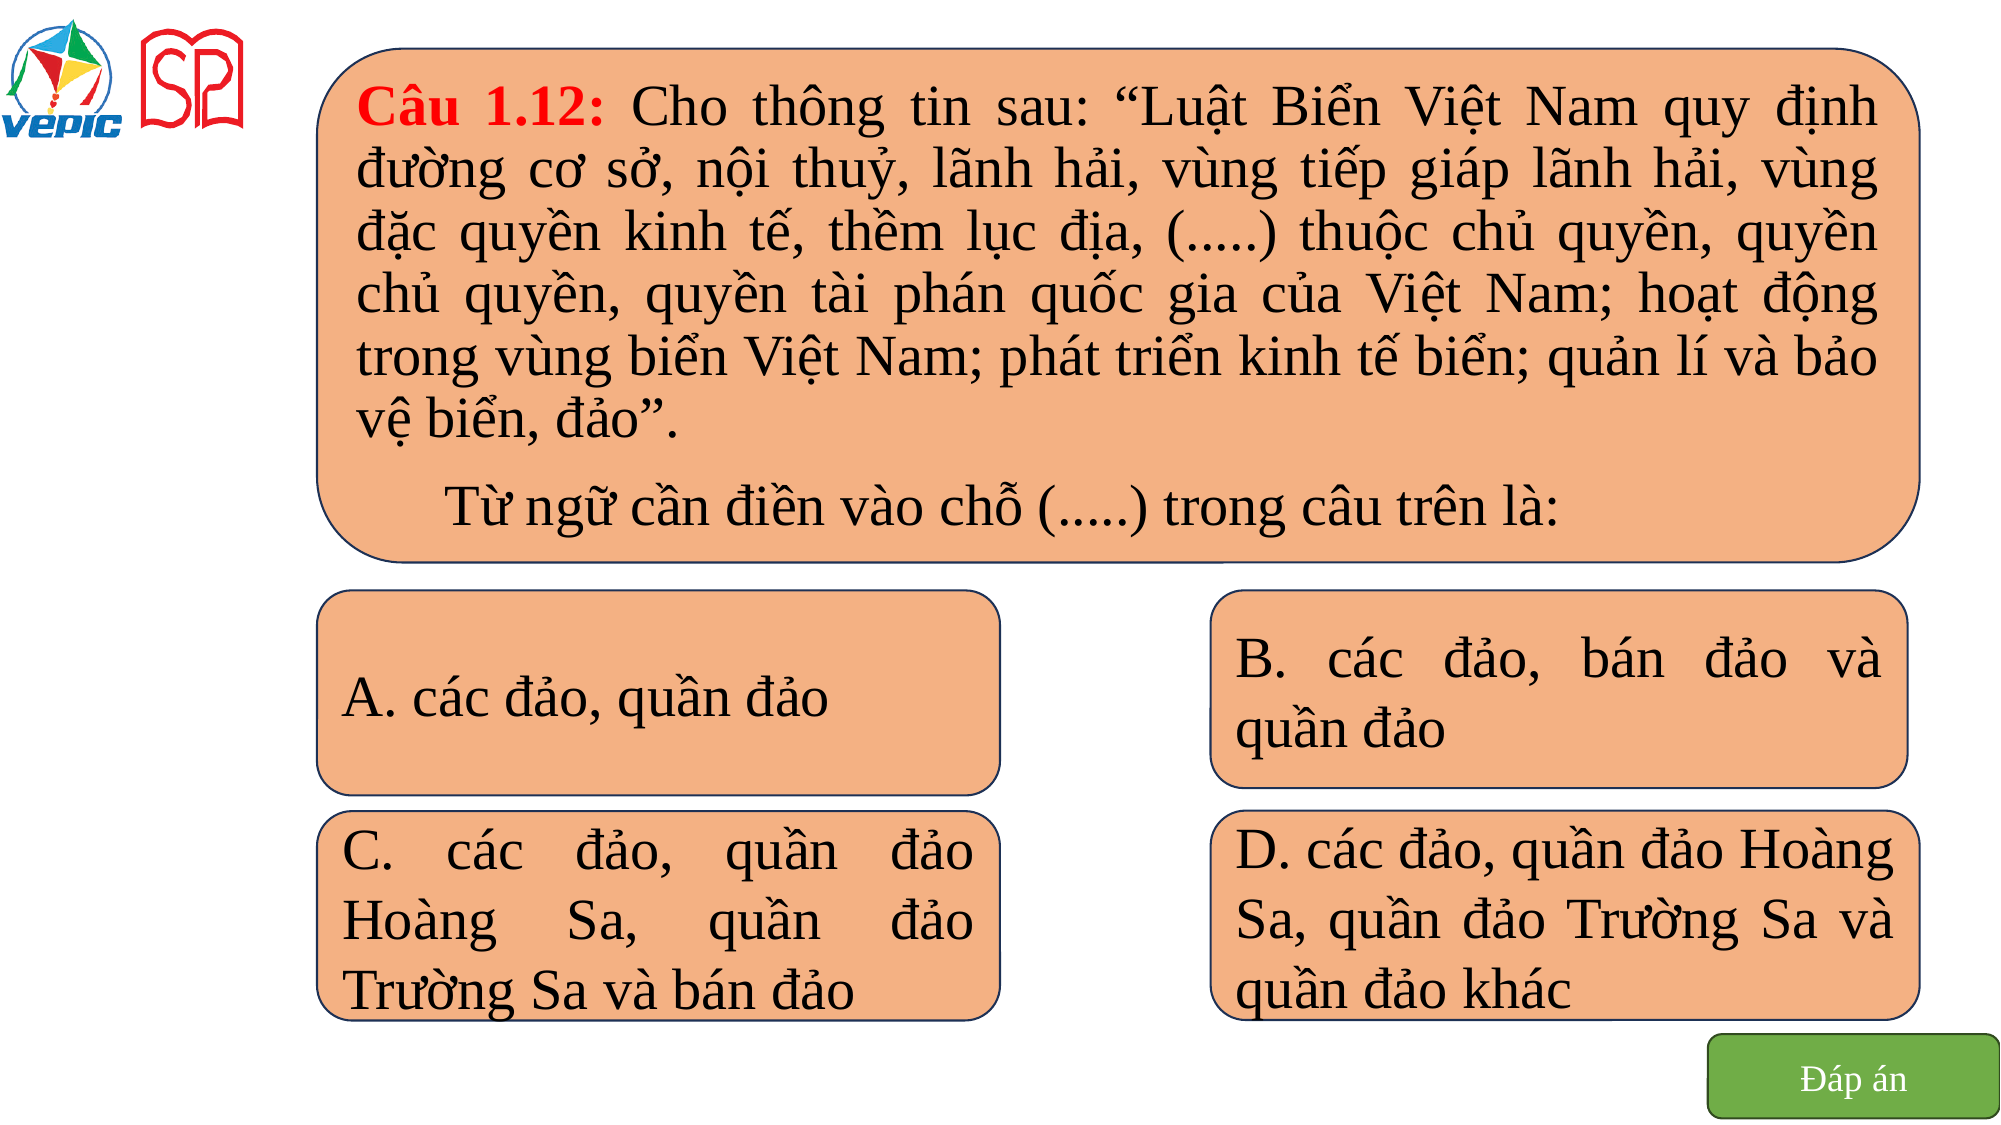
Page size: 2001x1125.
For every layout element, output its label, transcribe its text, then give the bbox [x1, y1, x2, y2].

text_box D. các đảo, quần đảo Hoàng Sa, quần đảo Trường Sa và quần đảo khác [1209, 809, 1921, 1022]
text_box Đáp án [1706, 1033, 2000, 1120]
text_box B. các đảo, bán đảo và quần đảo [1209, 589, 1909, 790]
picture [0, 15, 122, 139]
text_box C. các đảo, quần đảo Hoàng Sa, quần đảo Trường Sa và bán đảo [315, 810, 1002, 1022]
text_box A. các đảo, quần đảo [315, 589, 1002, 797]
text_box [140, 28, 244, 130]
text_box Câu 1.12: Cho thông tin sau: “Luật Biển Việt Nam quy định đường cơ sở, nội thuỷ, lãnh hải, vùng tiếp giáp lãnh hải, vùng đặc quyền kinh tế, thềm lục địa, (.....) thuộc chủ quyền, quyền chủ quyền, quyền tài phán quốc gia của Việt Nam; hoạt động trong vùng biển Việt Nam; phát triển kinh tế biển; quản lí và bảo vệ biển, đảo”. Từ ngữ cần điền vào chỗ (.....) trong câu trên là: [315, 47, 1921, 564]
